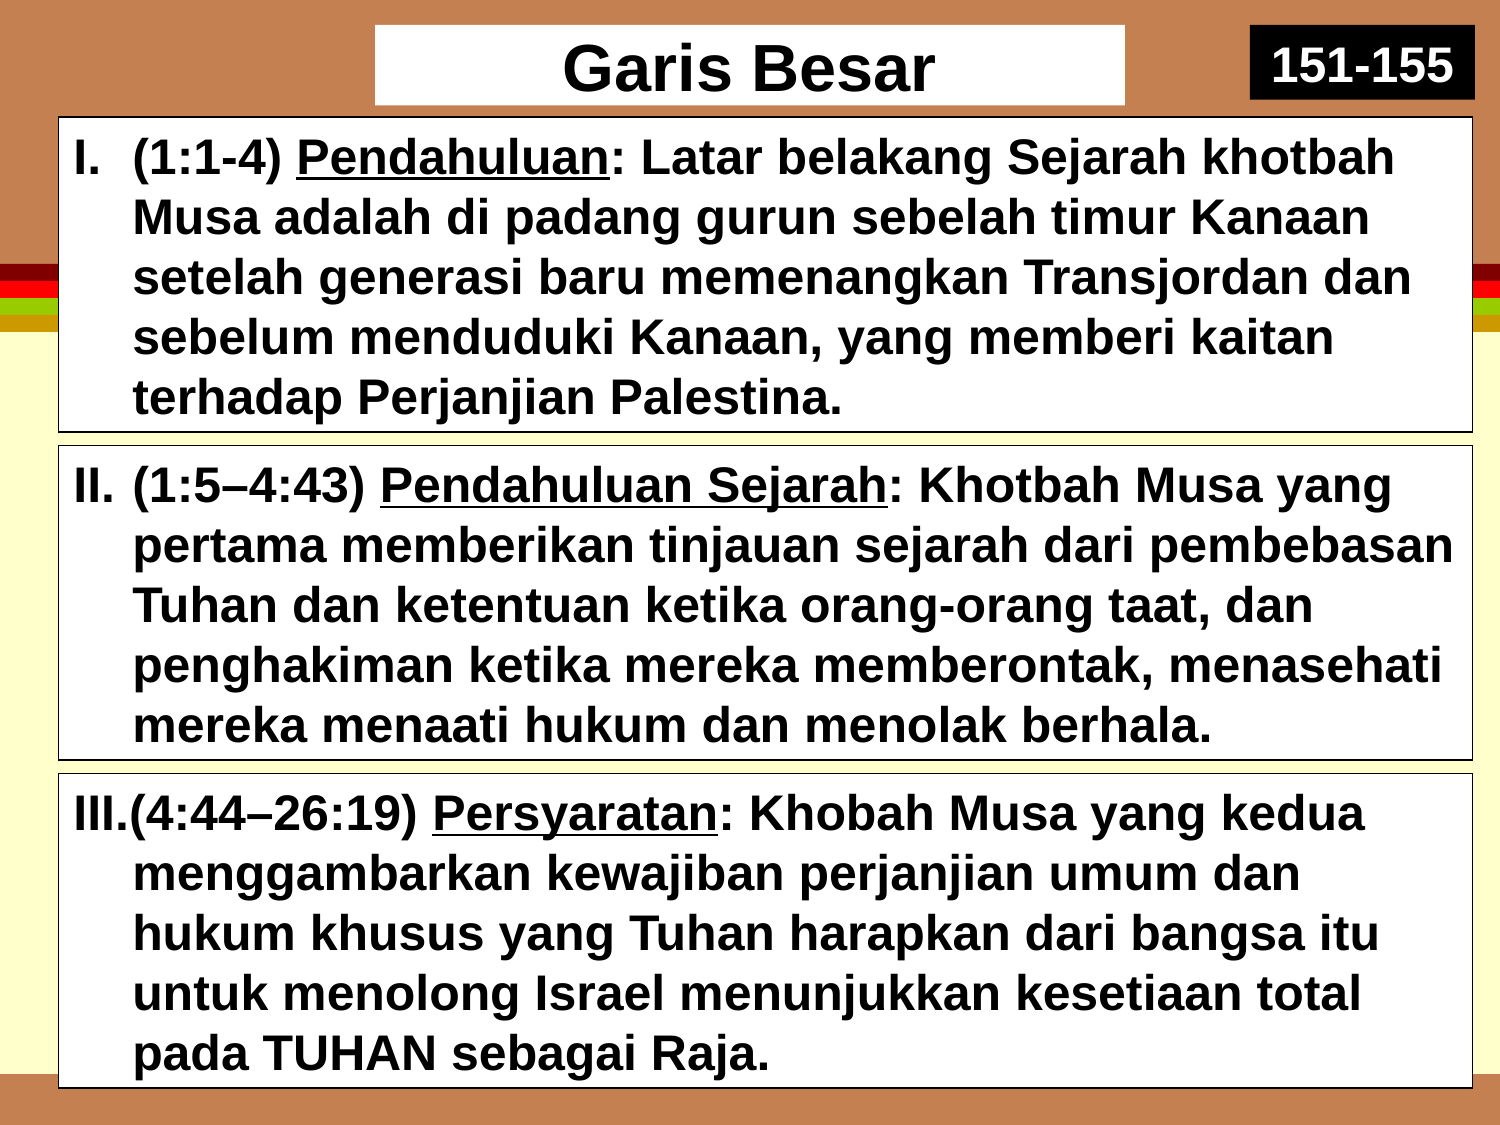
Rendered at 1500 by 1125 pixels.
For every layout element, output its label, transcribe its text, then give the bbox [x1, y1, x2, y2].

text_box III.(4:44–26:19) Persyaratan: Khobah Musa yang kedua menggambarkan kewajiban perjanjian umum dan hukum khusus yang Tuhan harapkan dari bangsa itu untuk menolong Israel menunjukkan kesetiaan total pada TUHAN sebagai Raja. [58, 773, 1473, 1089]
text_box I. (1:1-4) Pendahuluan: Latar belakang Sejarah khotbah Musa adalah di padang gurun sebelah timur Kanaan setelah generasi baru memenangkan Transjordan dan sebelum menduduki Kanaan, yang memberi kaitan terhadap Perjanjian Palestina. [58, 117, 1473, 432]
text_box 151-155 [1249, 24, 1475, 100]
text_box II. (1:5–4:43) Pendahuluan Sejarah: Khotbah Musa yang pertama memberikan tinjauan sejarah dari pembebasan Tuhan dan ketentuan ketika orang-orang taat, dan penghakiman ketika mereka memberontak, menasehati mereka menaati hukum dan menolak berhala. [58, 445, 1473, 760]
title Garis Besar [375, 24, 1125, 106]
